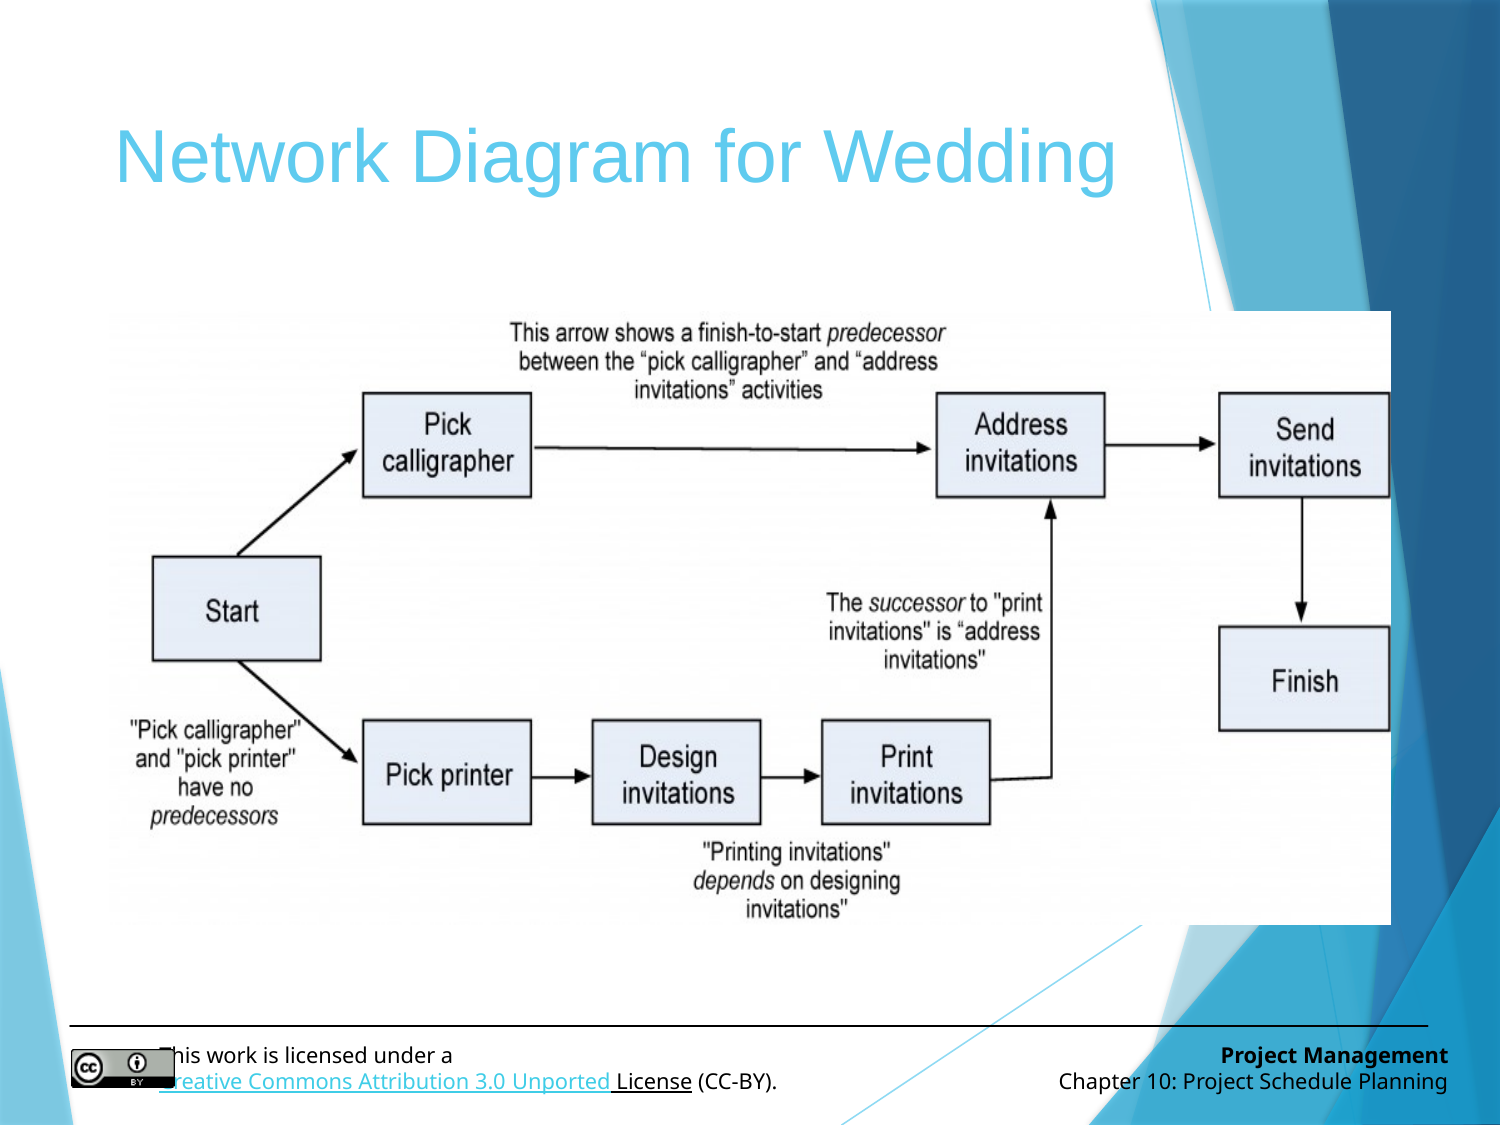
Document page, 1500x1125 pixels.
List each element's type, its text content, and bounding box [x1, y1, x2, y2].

title Network Diagram for Wedding [99, 99, 1142, 317]
picture [71, 1049, 175, 1088]
picture [109, 311, 1391, 926]
